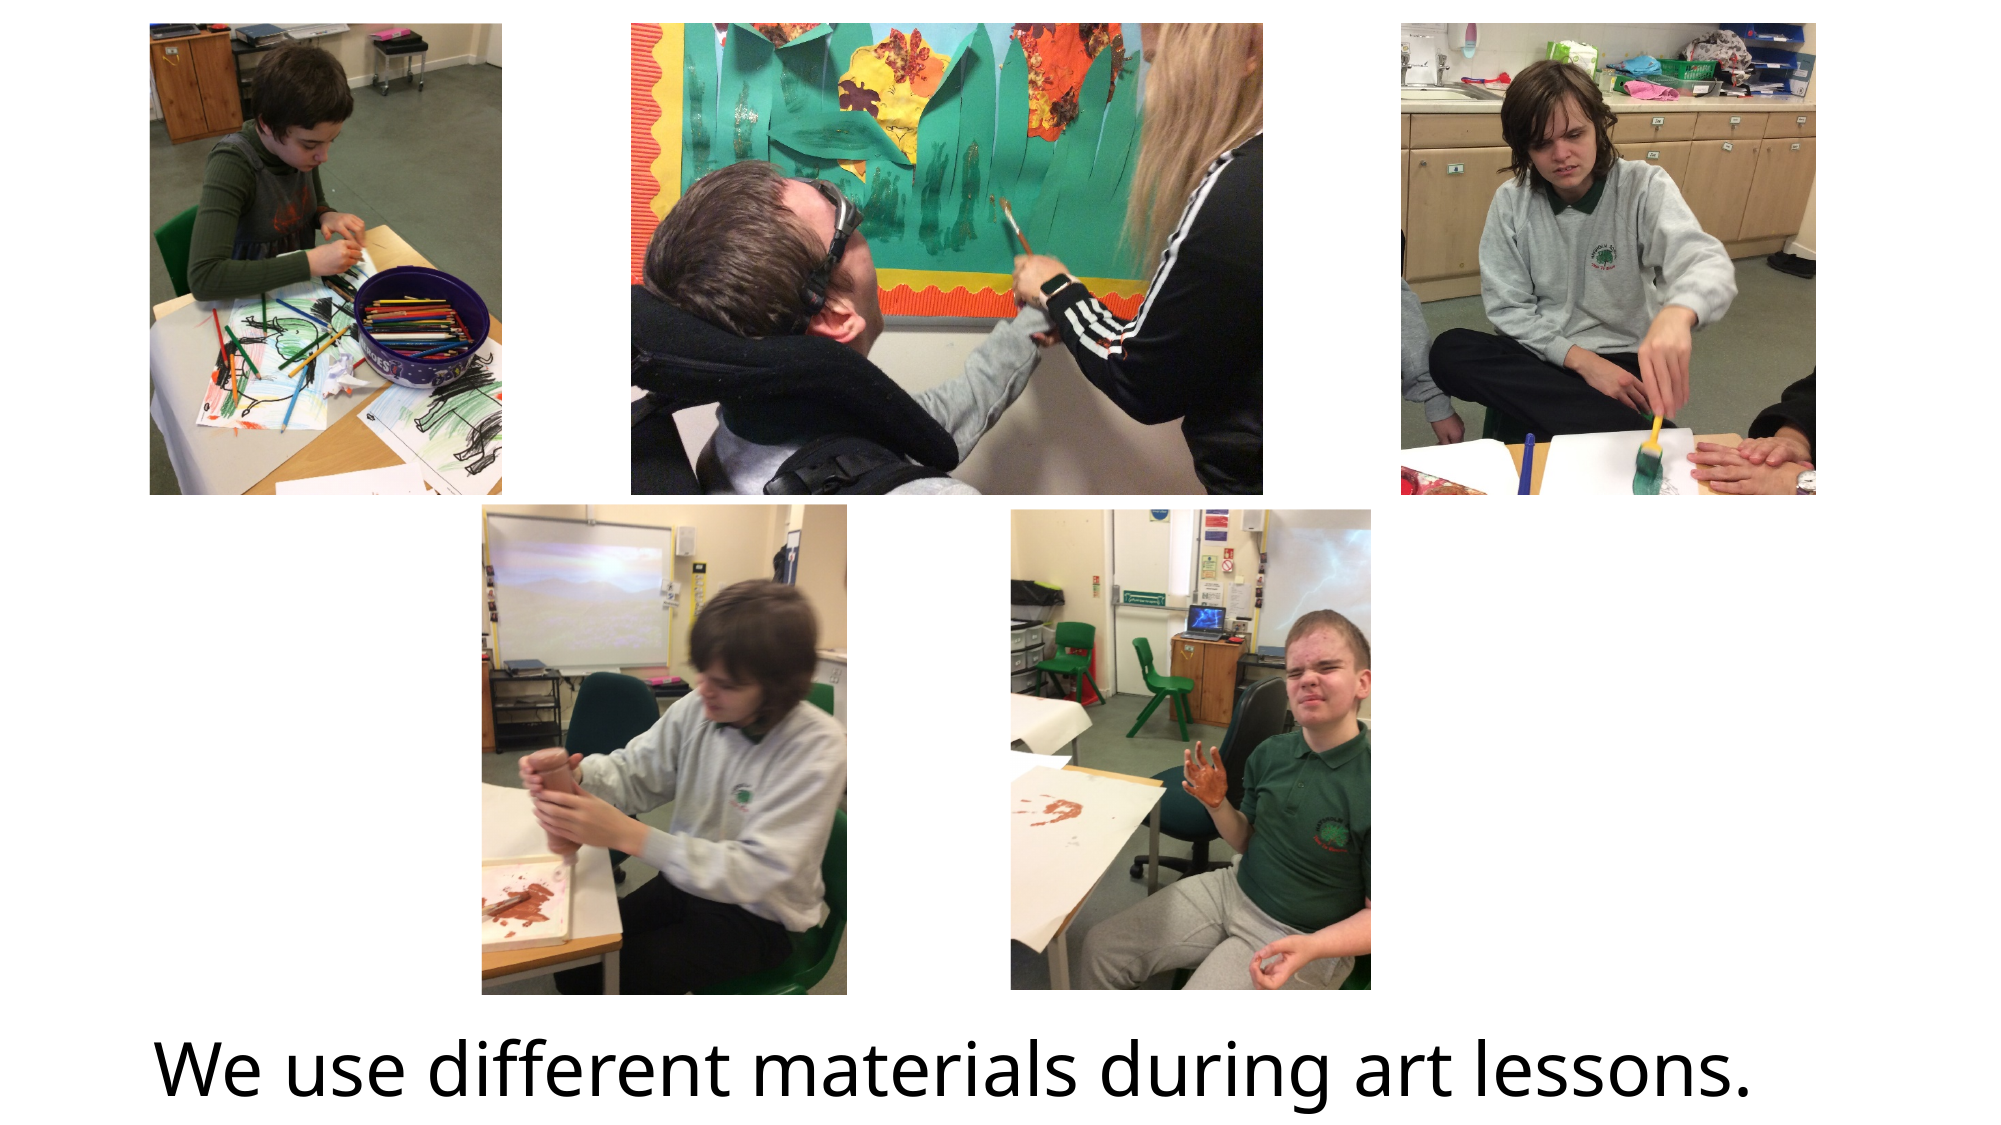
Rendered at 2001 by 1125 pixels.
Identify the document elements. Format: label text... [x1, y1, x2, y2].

text_box We use different materials during art lessons. [138, 1014, 1901, 1120]
picture [1401, 23, 1816, 496]
picture [419, 505, 909, 995]
picture [89, 24, 561, 495]
picture [949, 510, 1431, 990]
picture [631, 23, 1263, 496]
